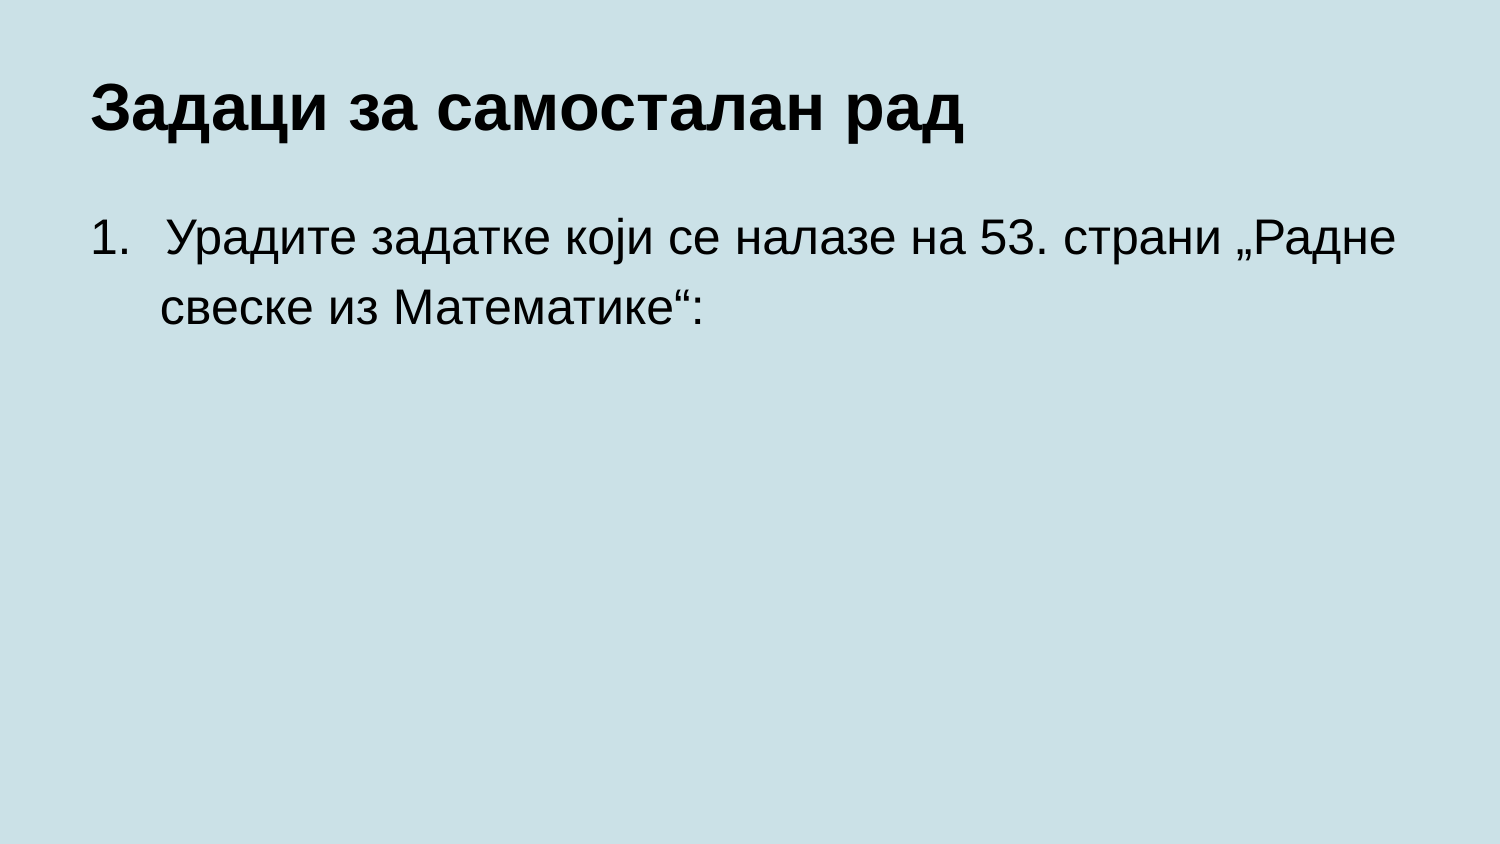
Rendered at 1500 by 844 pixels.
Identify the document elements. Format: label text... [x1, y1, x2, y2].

list Урадите задатке који се налазе на 53. страни „Радне свеске из Математике“: [75, 196, 1425, 754]
title Задаци за самосталан рад [75, 33, 1425, 175]
